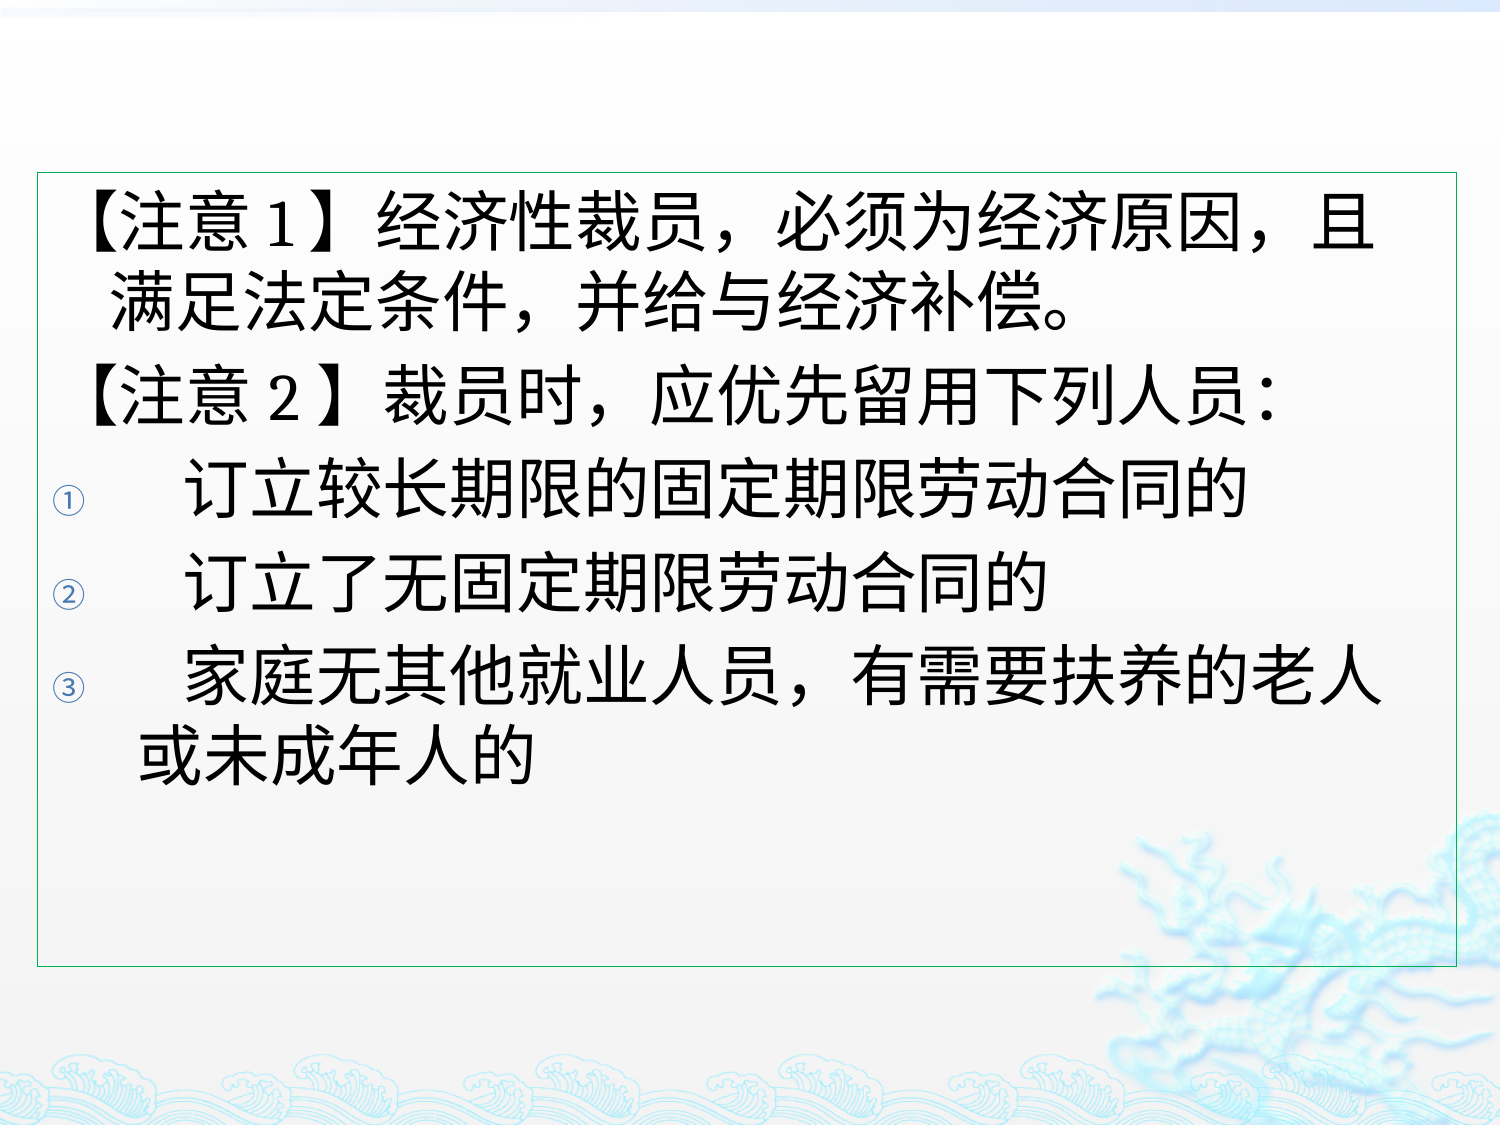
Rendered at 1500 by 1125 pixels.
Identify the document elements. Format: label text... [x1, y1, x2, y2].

list 【注意1】经济性裁员，必须为经济原因，且满足法定条件，并给与经济补偿。 【注意2】裁员时，应优先留用下列人员： 订立较长期限的固定期限劳动合同的 订立了无固定期限劳动合同的 家庭无其他就业人员，有需要扶养的老人或未成年人的 [37, 172, 1457, 967]
